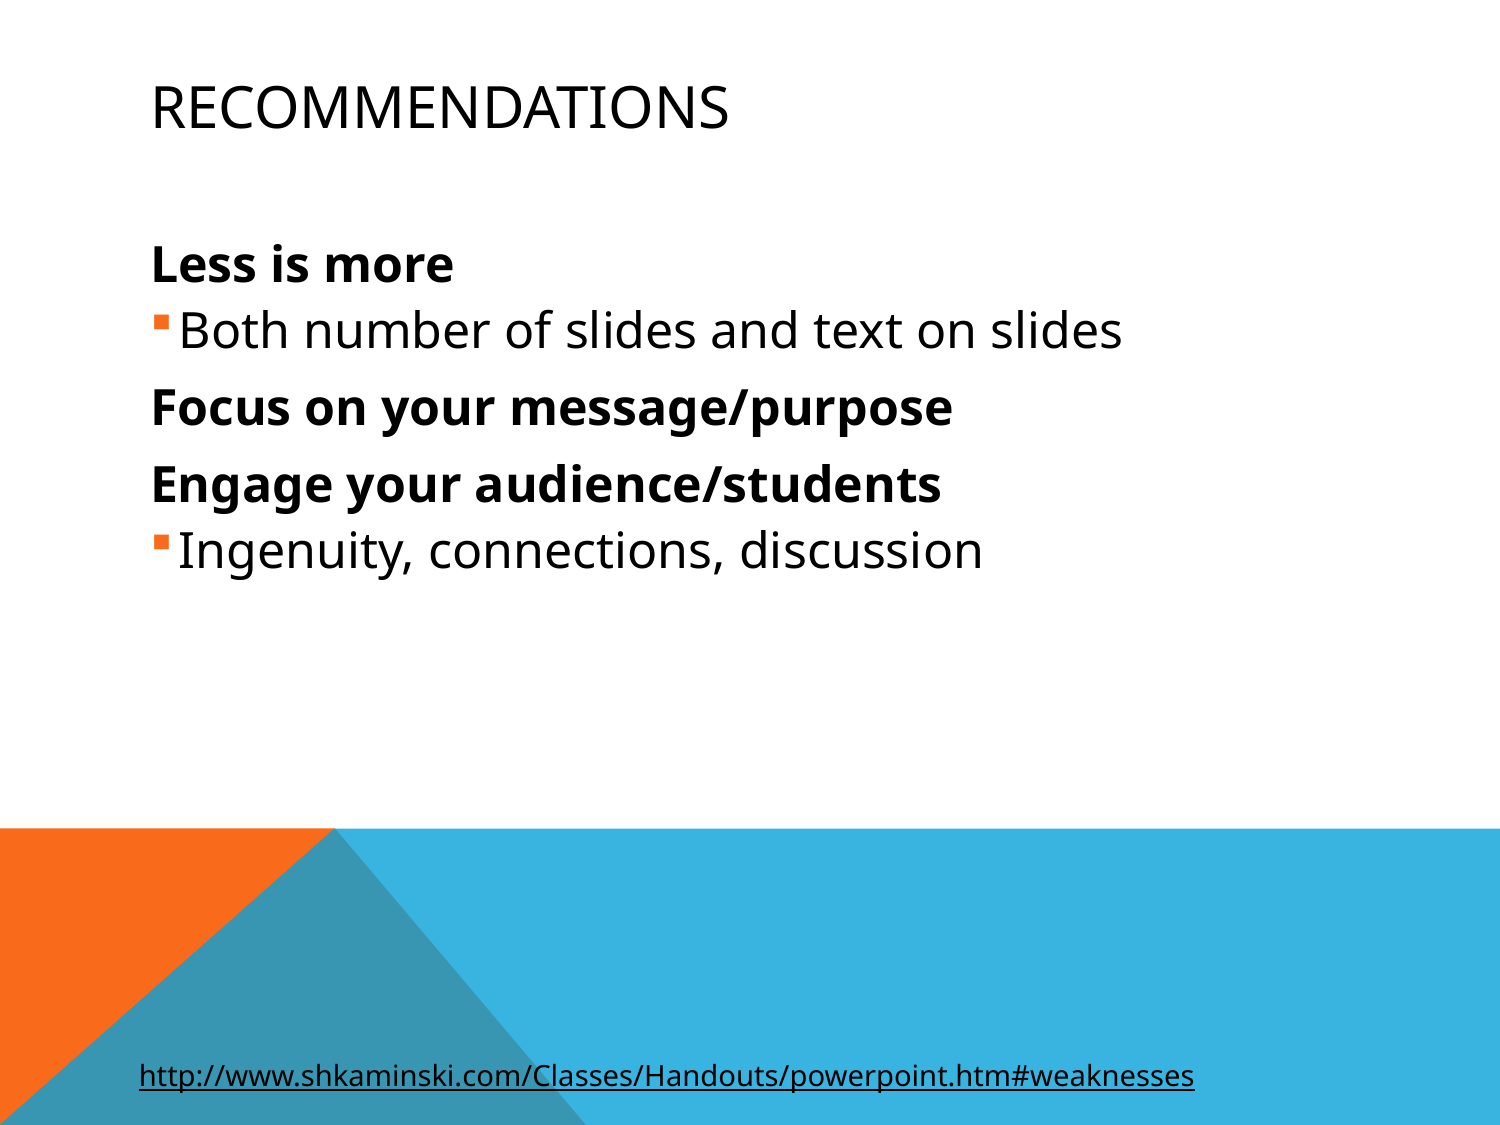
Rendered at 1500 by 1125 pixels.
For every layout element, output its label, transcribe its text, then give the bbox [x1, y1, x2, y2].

text_box http://www.shkaminski.com/Classes/Handouts/powerpoint.htm#weaknesses [123, 1050, 1218, 1105]
list Less is more Both number of slides and text on slides Focus on your message/purpose Engage your audience/students Ingenuity, connections, discussion [135, 224, 1369, 768]
title Recommendations [135, 60, 1369, 150]
